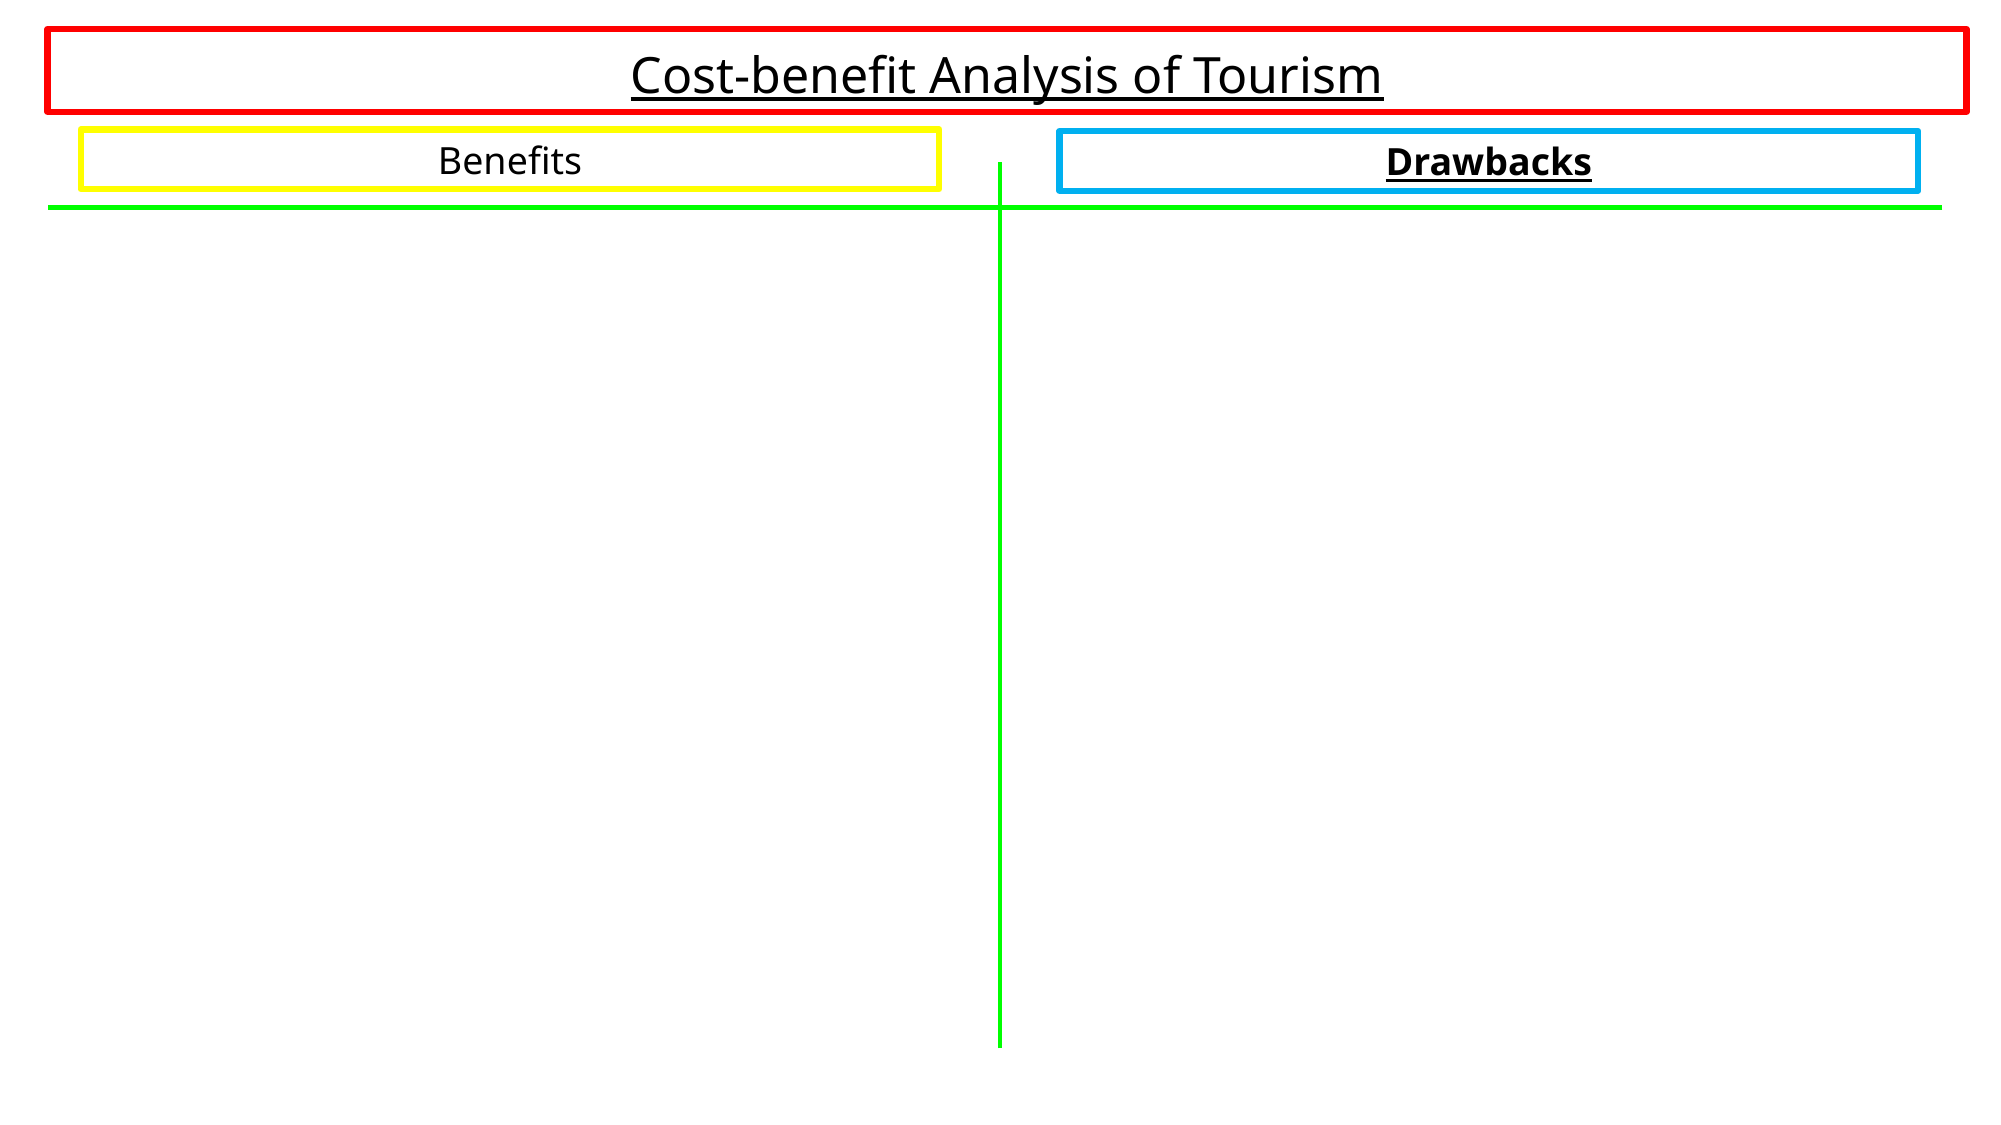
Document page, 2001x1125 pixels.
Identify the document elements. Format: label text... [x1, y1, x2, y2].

text_box Drawbacks [1059, 130, 1919, 191]
text_box Benefits [80, 129, 940, 190]
text_box Cost-benefit Analysis of Tourism [47, 29, 1967, 112]
